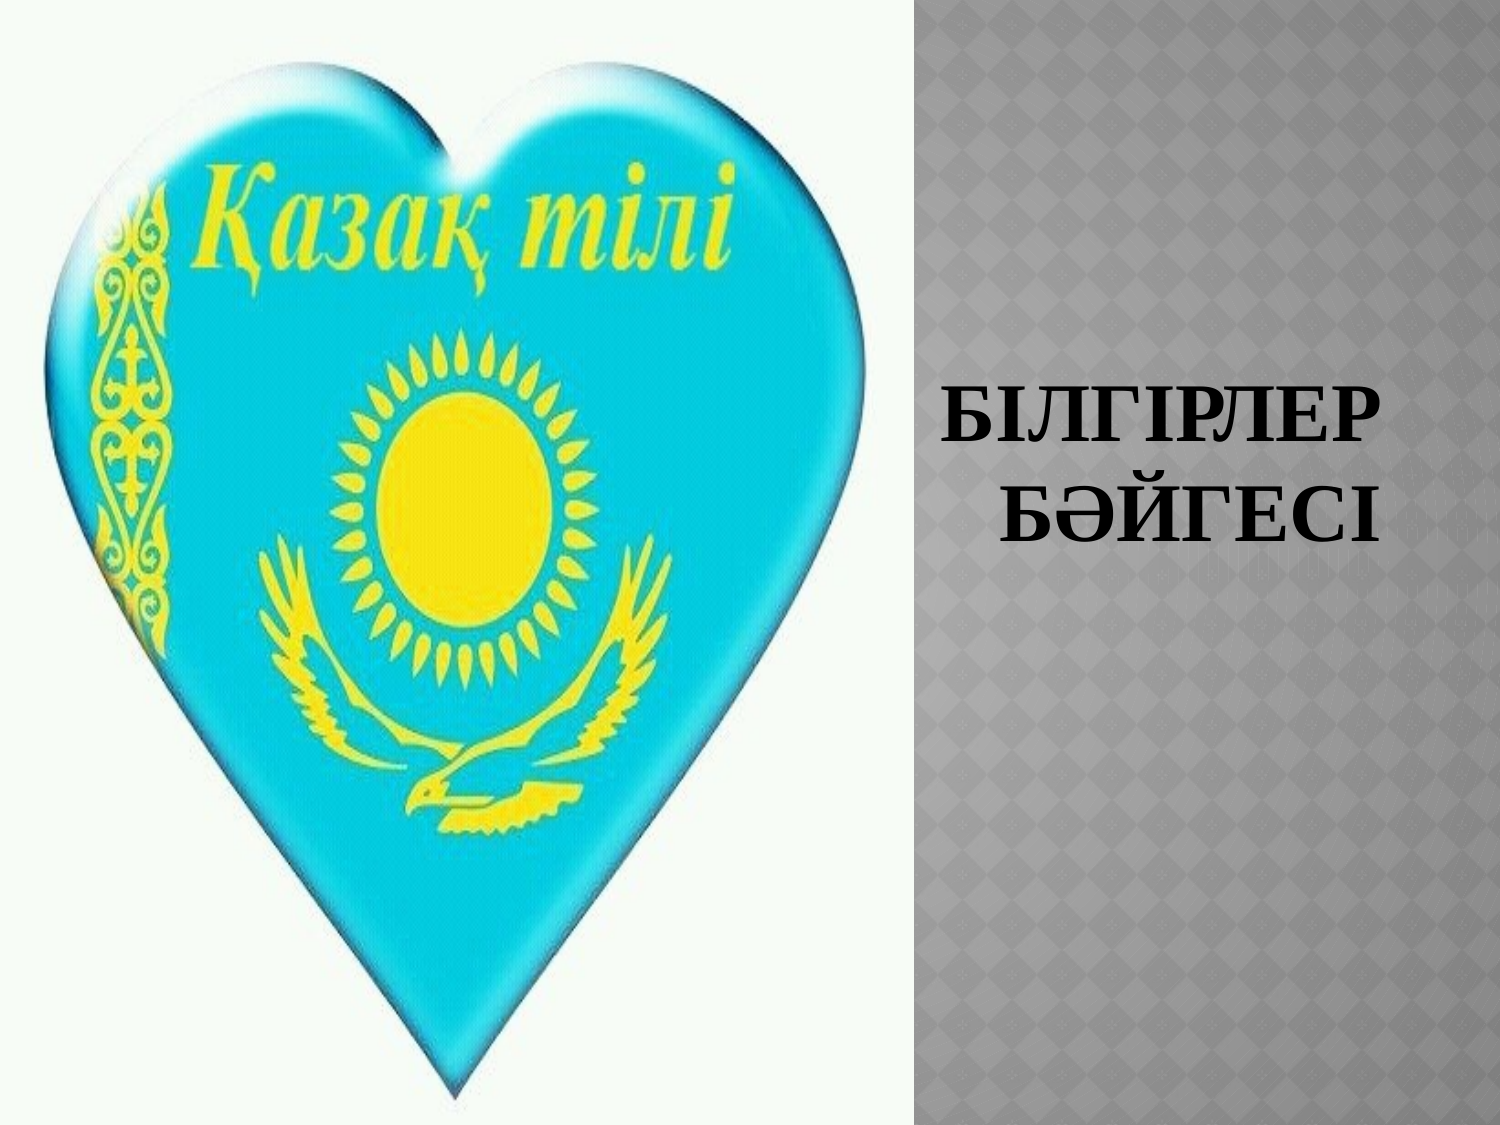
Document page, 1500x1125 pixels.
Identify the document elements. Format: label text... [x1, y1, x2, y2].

title Білгірлер бәйгесі [925, 87, 1390, 558]
picture [0, 0, 915, 1125]
